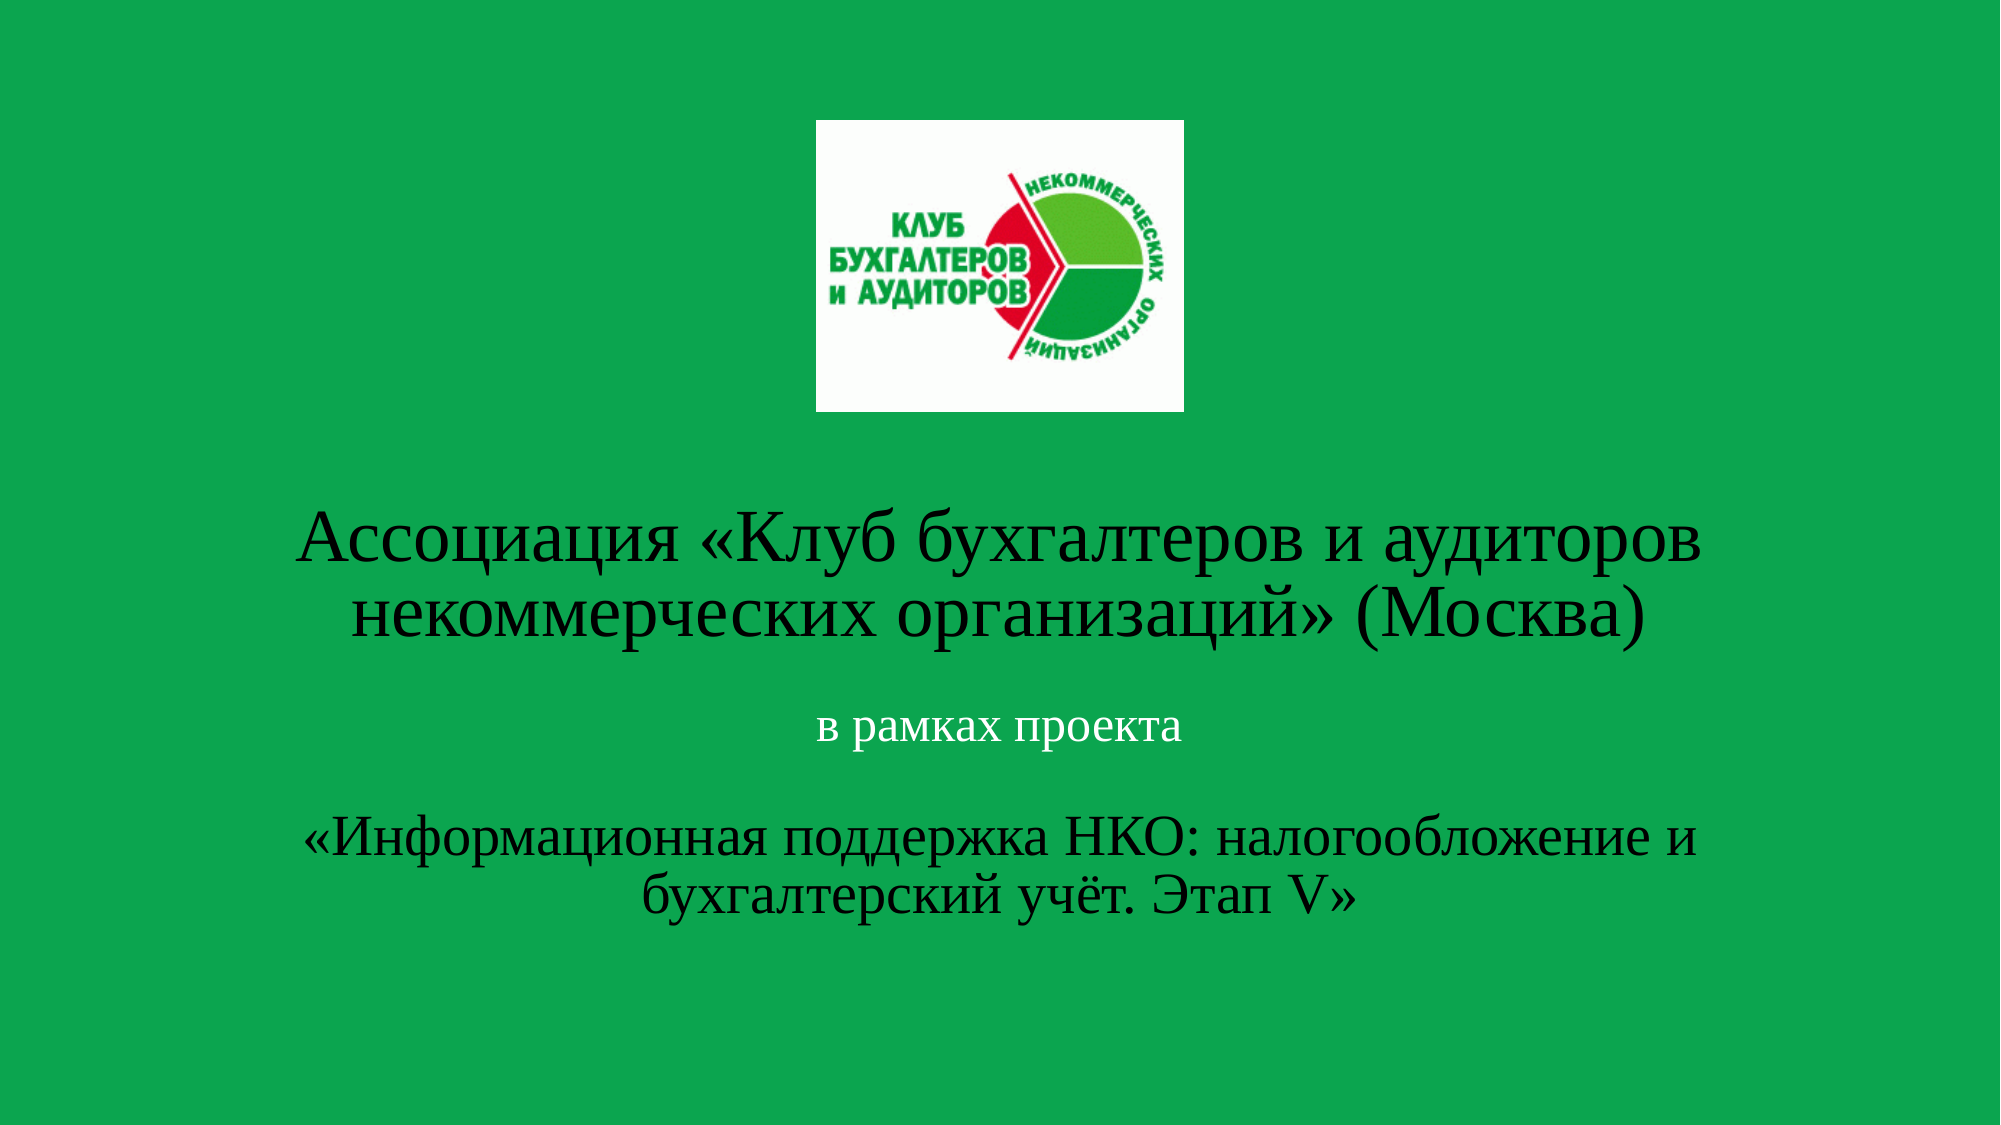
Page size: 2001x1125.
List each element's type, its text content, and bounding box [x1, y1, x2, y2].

title Ассоциация «Клуб бухгалтеров и аудиторов некоммерческих организаций» (Москва) в рамках проекта «Информационная поддержка НКО: налогообложение и бухгалтерский учёт. Этап V» [254, 368, 1746, 1059]
picture [816, 120, 1184, 412]
